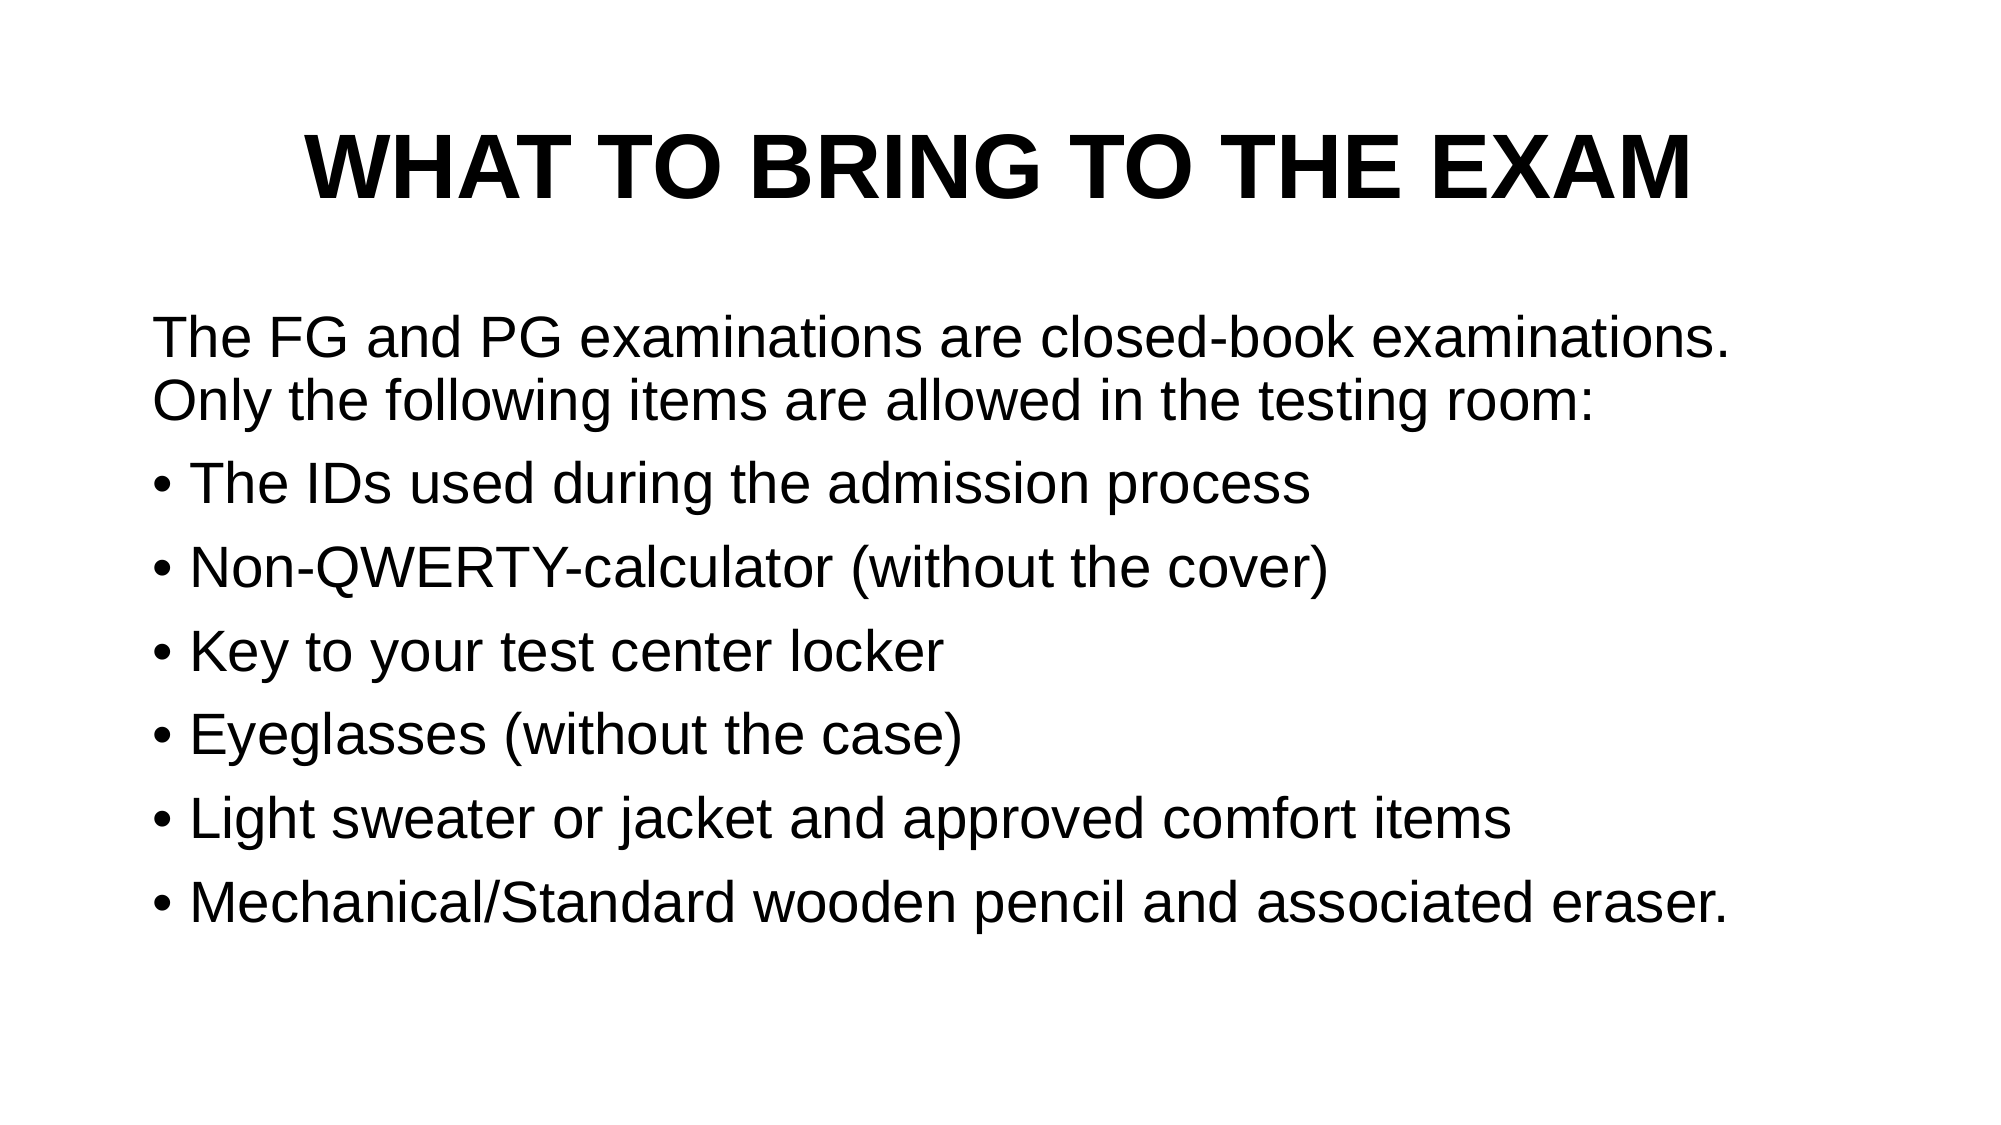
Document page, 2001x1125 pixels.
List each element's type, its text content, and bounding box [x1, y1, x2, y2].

title WHAT TO BRING TO THE EXAM [137, 59, 1863, 278]
list The FG and PG examinations are closed-book examinations. Only the following items are allowed in the testing room: • The IDs used during the admission process • Non-QWERTY-calculator (without the cover) • Key to your test center locker • Eyeglasses (without the case) • Light sweater or jacket and approved comfort items • Mechanical/Standard wooden pencil and associated eraser. [137, 299, 1863, 1014]
